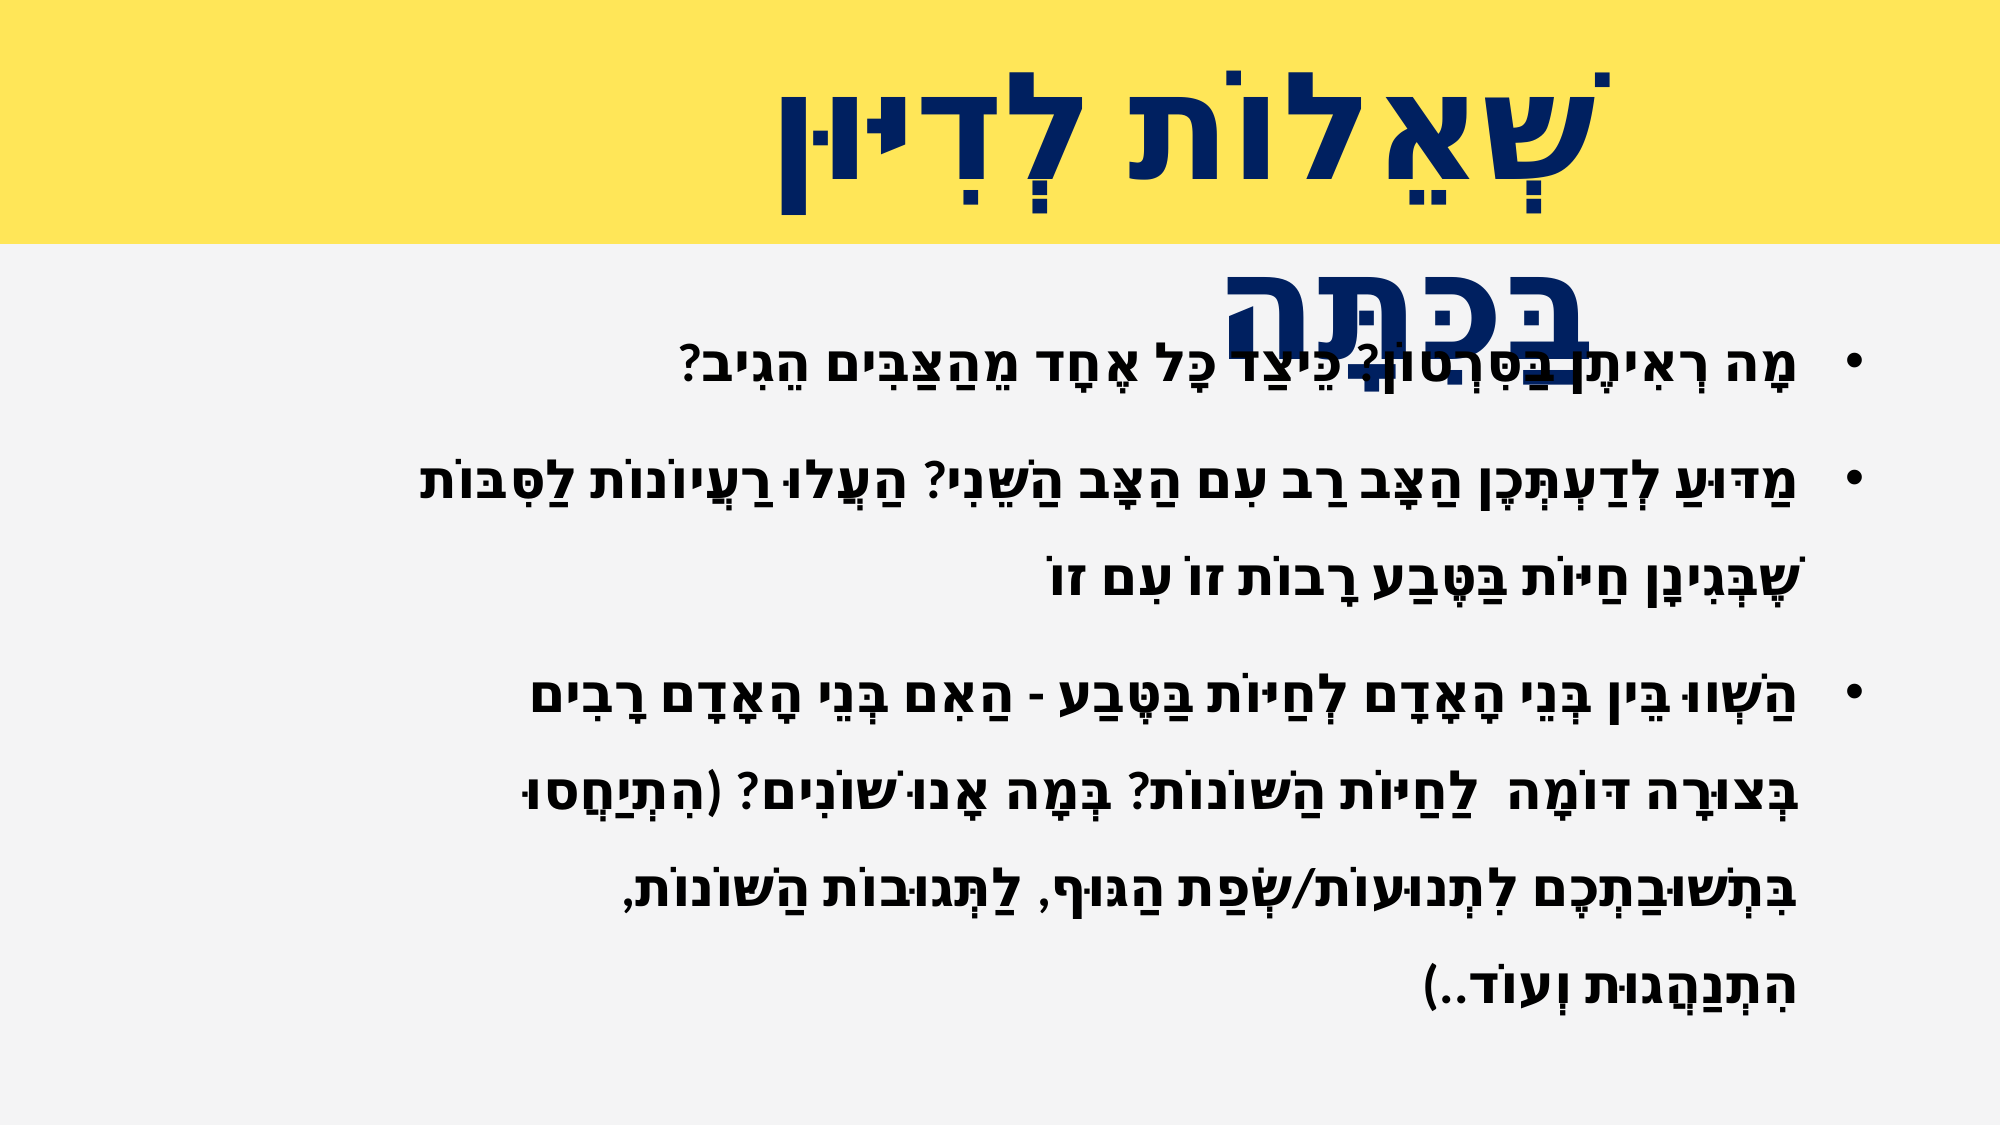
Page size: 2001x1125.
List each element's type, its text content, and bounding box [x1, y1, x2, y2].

list מָה רְאִיתֶן בַּסִּרְטוֹן? כֵּיצַד כָּל אֶחָד מֵהַצַּבִּים הֵגִיב? מַדּוּעַ לְדַעְתְּכֶן הַצָּב רַב עִם הַצָּב הַשֵּׁנִי? הַעֲלוּ רַעֲיוֹנוֹת לַסִּבּוֹת שֶׁבְּגִינָן חַיּוֹת בַּטֶּבַע רָבוֹת זוֹ עִם זוֹ הַשְׁווּ בֵּין בְּנֵי הָאָדָם לְחַיּוֹת בַּטֶּבַע - הַאִם בְּנֵי הָאָדָם רָבִים בְּצוּרָה דּוֹמָה לַחַיּוֹת הַשּׁוֹנוֹת? בְּמָה אָנוּ שׁוֹנִים? (הִתְיַחֲסוּ בִּתְשׁוּבַתְכֶם לִתְנוּעוֹת/שְׂפַת הַגּוּף, לַתְּגוּבוֹת הַשּׁוֹנוֹת, הִתְנַהֲגוּת וְעוֹד..) [383, 287, 1886, 1026]
